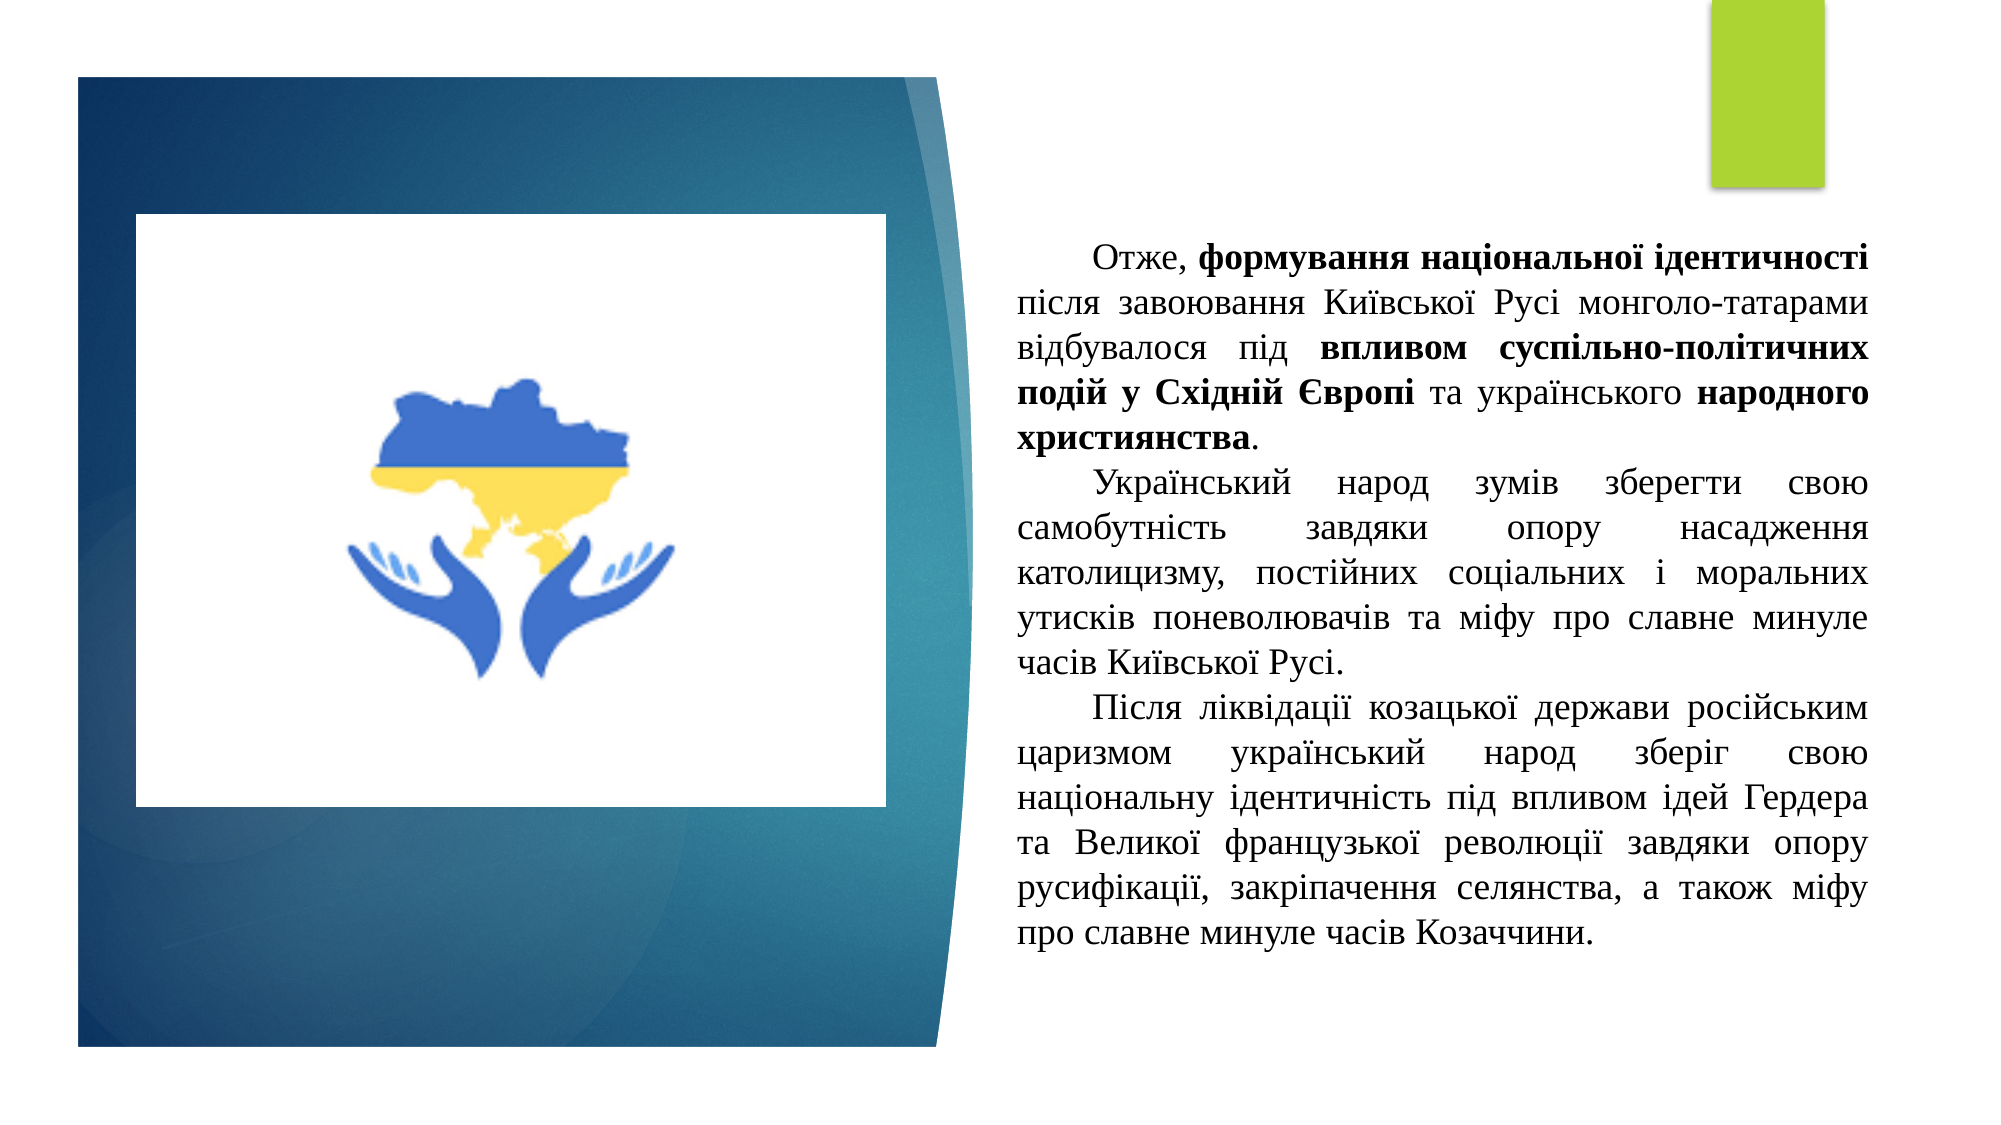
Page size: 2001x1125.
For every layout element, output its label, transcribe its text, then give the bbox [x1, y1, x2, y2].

picture [136, 213, 886, 807]
list Отже, формування національної ідентичності після завоювання Київської Русі монголо-татарами відбувалося під впливом суспільно-політичних подій у Східній Європі та українського народного християнства. Український народ зумів зберегти свою самобутність завдяки опору насадження католицизму, постійних соціальних і моральних утисків поневолювачів та міфу про славне минуле часів Київської Русі. Після ліквідації козацької держави російським царизмом український народ зберіг свою національну ідентичність під впливом ідей Гердера та Великої французької революції завдяки опору русифікації, закріпачення селянства, а також міфу про славне минуле часів Козаччини. [1001, 224, 1885, 956]
